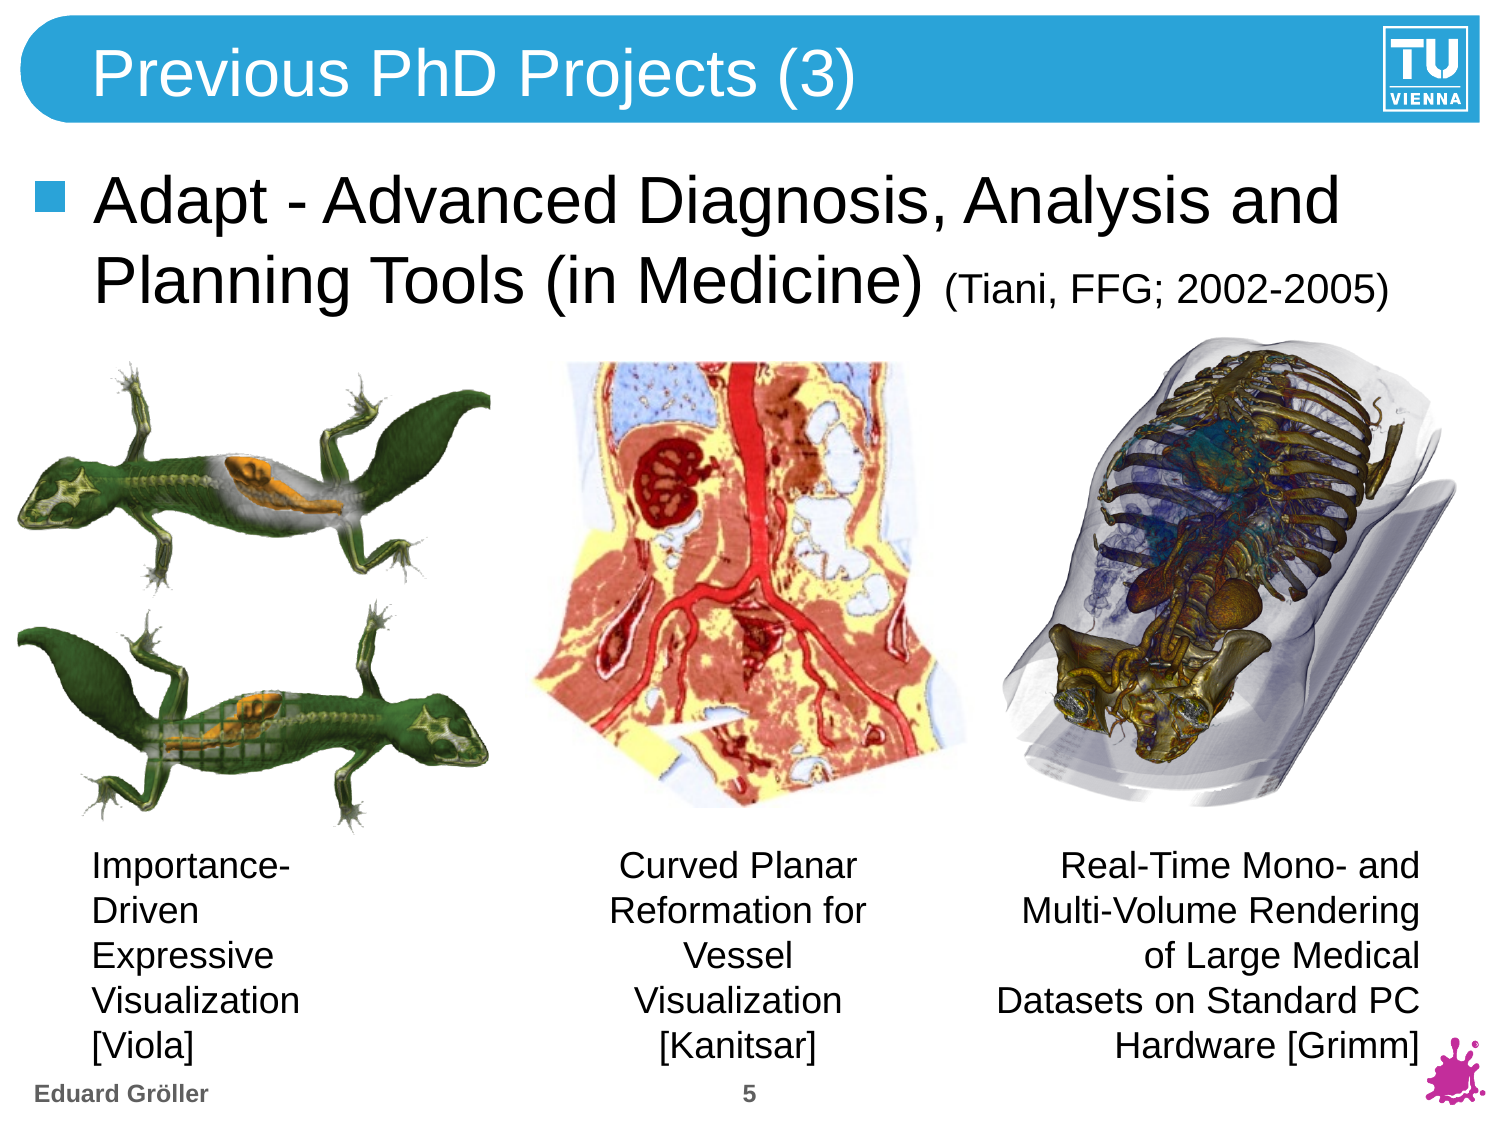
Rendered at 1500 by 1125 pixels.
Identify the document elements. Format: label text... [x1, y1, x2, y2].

text_box Curved Planar Reformation for Vessel Visualization [Kanitsar] [572, 834, 904, 1074]
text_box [17, 361, 491, 835]
footer Eduard Gröller [18, 1067, 637, 1118]
title Previous PhD Projects (3) [76, 6, 1351, 132]
slide_number 4 [660, 1074, 839, 1118]
text_box Importance-Driven Expressive Visualization [Viola] [76, 843, 408, 1074]
list Adapt - Advanced Diagnosis, Analysis and Planning Tools (in Medicine) (Tiani, FFG; 2002-2005) [19, 148, 1481, 351]
picture [525, 314, 1500, 817]
text_box Real-Time Mono- and Multi-Volume Rendering of Large Medical Datasets on Standard PC Hardware [Grimm] [974, 834, 1436, 1074]
